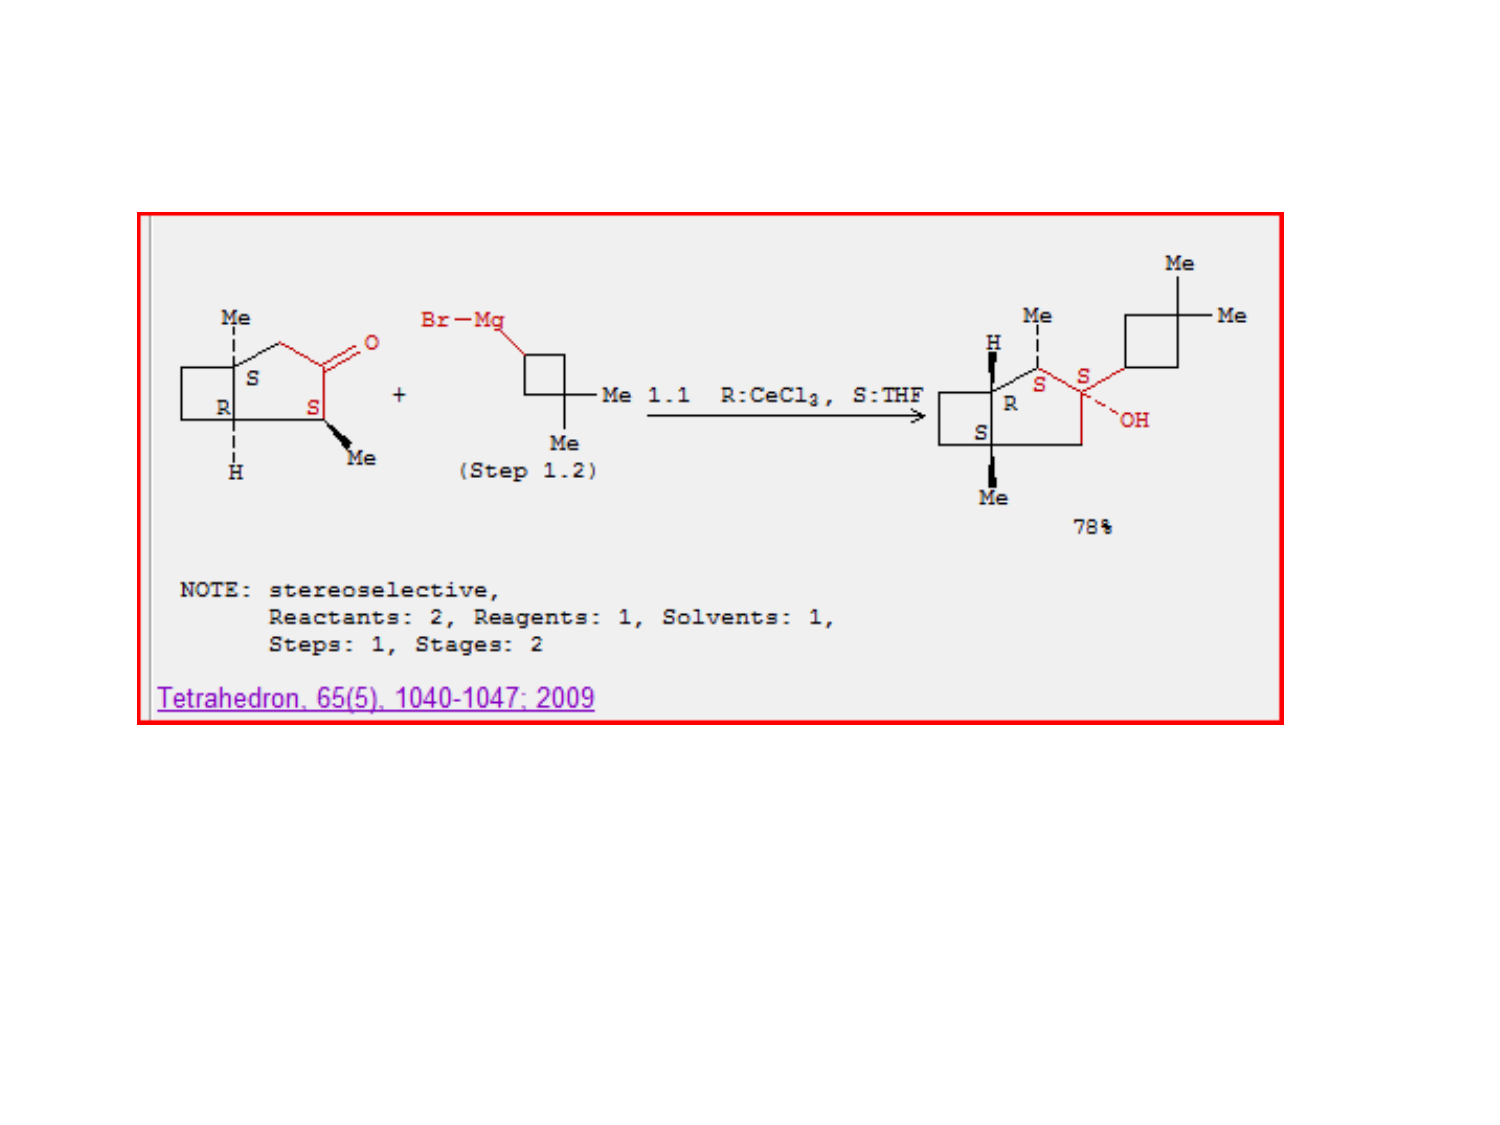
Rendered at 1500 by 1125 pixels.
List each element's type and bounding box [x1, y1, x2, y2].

picture [137, 212, 1285, 726]
